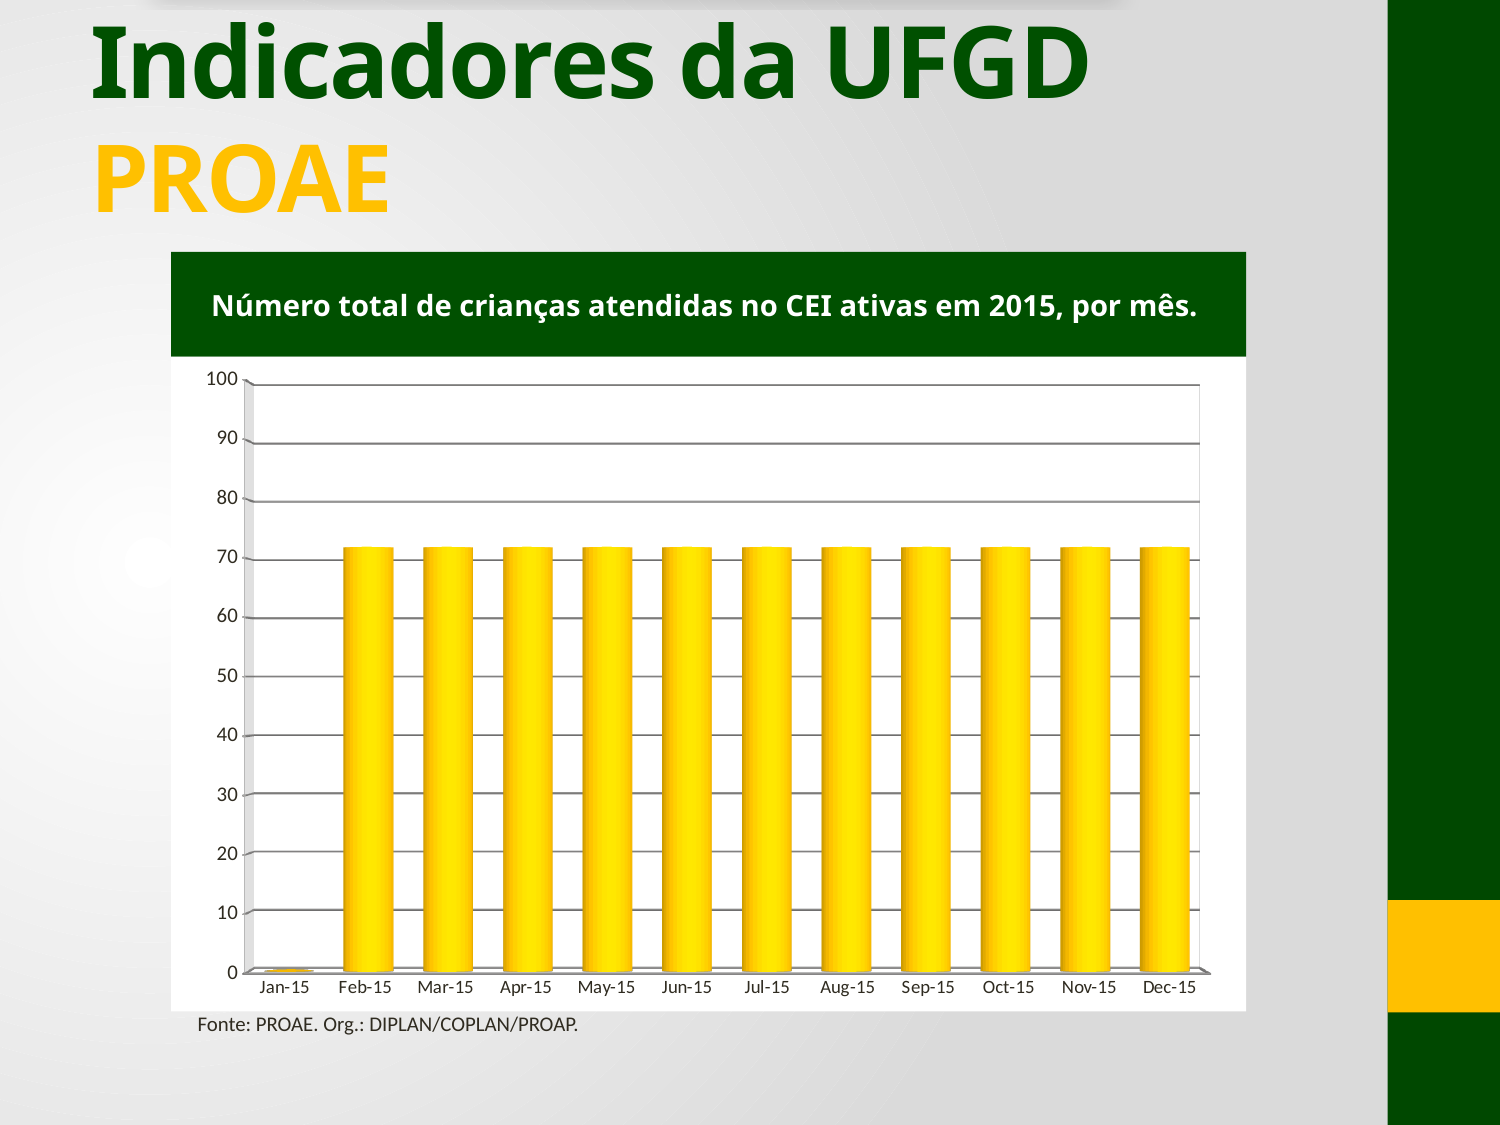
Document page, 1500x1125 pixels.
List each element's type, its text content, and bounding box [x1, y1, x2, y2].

title Indicadores da UFGD PROAE [75, 45, 1325, 185]
list Número total de crianças atendidas no CEI ativas em 2015, por mês. [171, 251, 1247, 352]
text_box Fonte: PROAE. Org.: DIPLAN/COPLAN/PROAP. [183, 1018, 680, 1043]
chart [170, 356, 1247, 1012]
